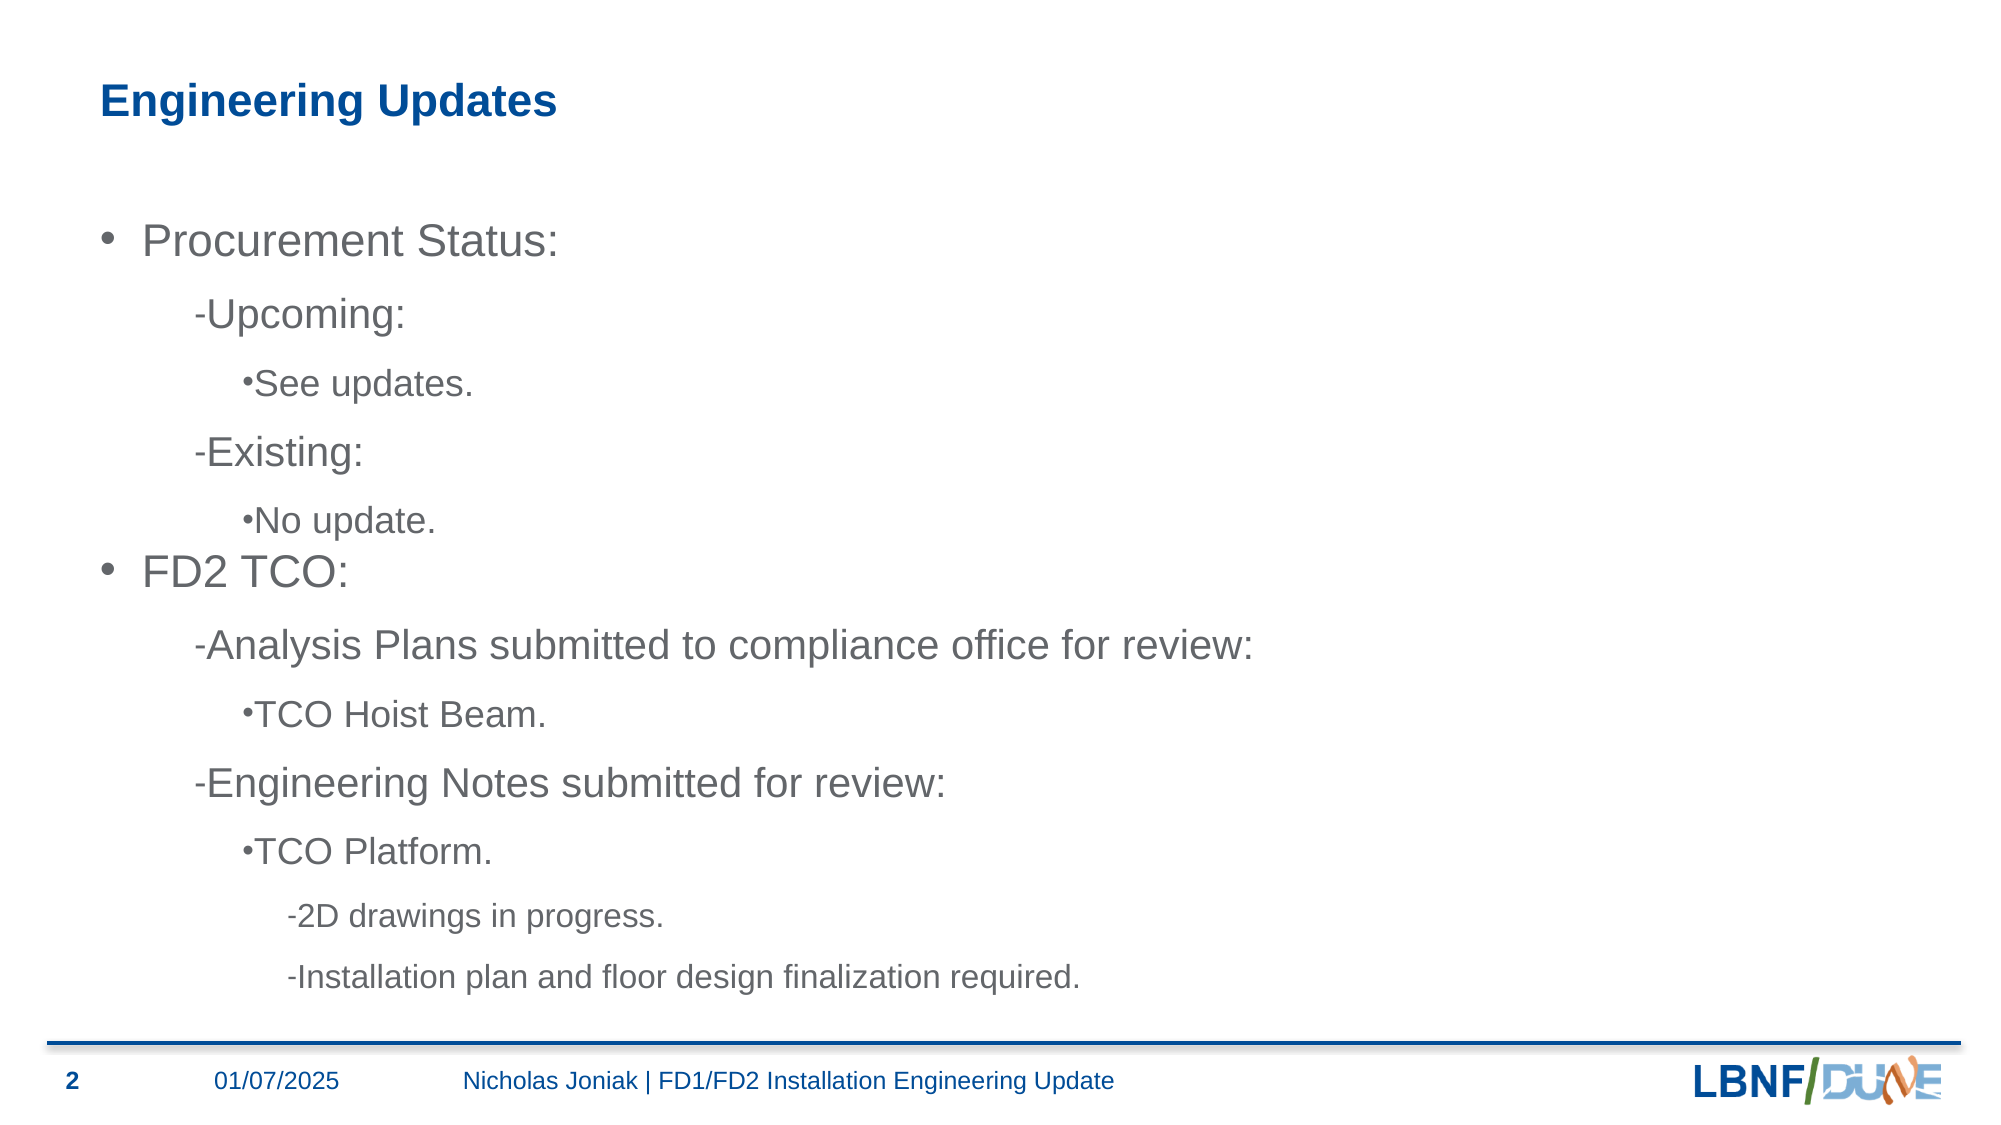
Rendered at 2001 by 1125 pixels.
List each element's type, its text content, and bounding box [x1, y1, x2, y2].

title Engineering Updates [99, 70, 1914, 161]
picture [1691, 1053, 1941, 1106]
slide_number 2 [65, 1064, 181, 1096]
footer Nicholas Joniak | FD1/FD2 Installation Engineering Update [462, 1064, 1666, 1096]
list Procurement Status: Upcoming: See updates. Existing: No update. FD2 TCO: Analysis Plans submitted to compliance office for review: TCO Hoist Beam. Engineering Notes submitted for review: TCO Platform. 2D drawings in progress. Installation plan and floor design finalization required. [99, 203, 1892, 999]
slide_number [214, 1064, 437, 1096]
